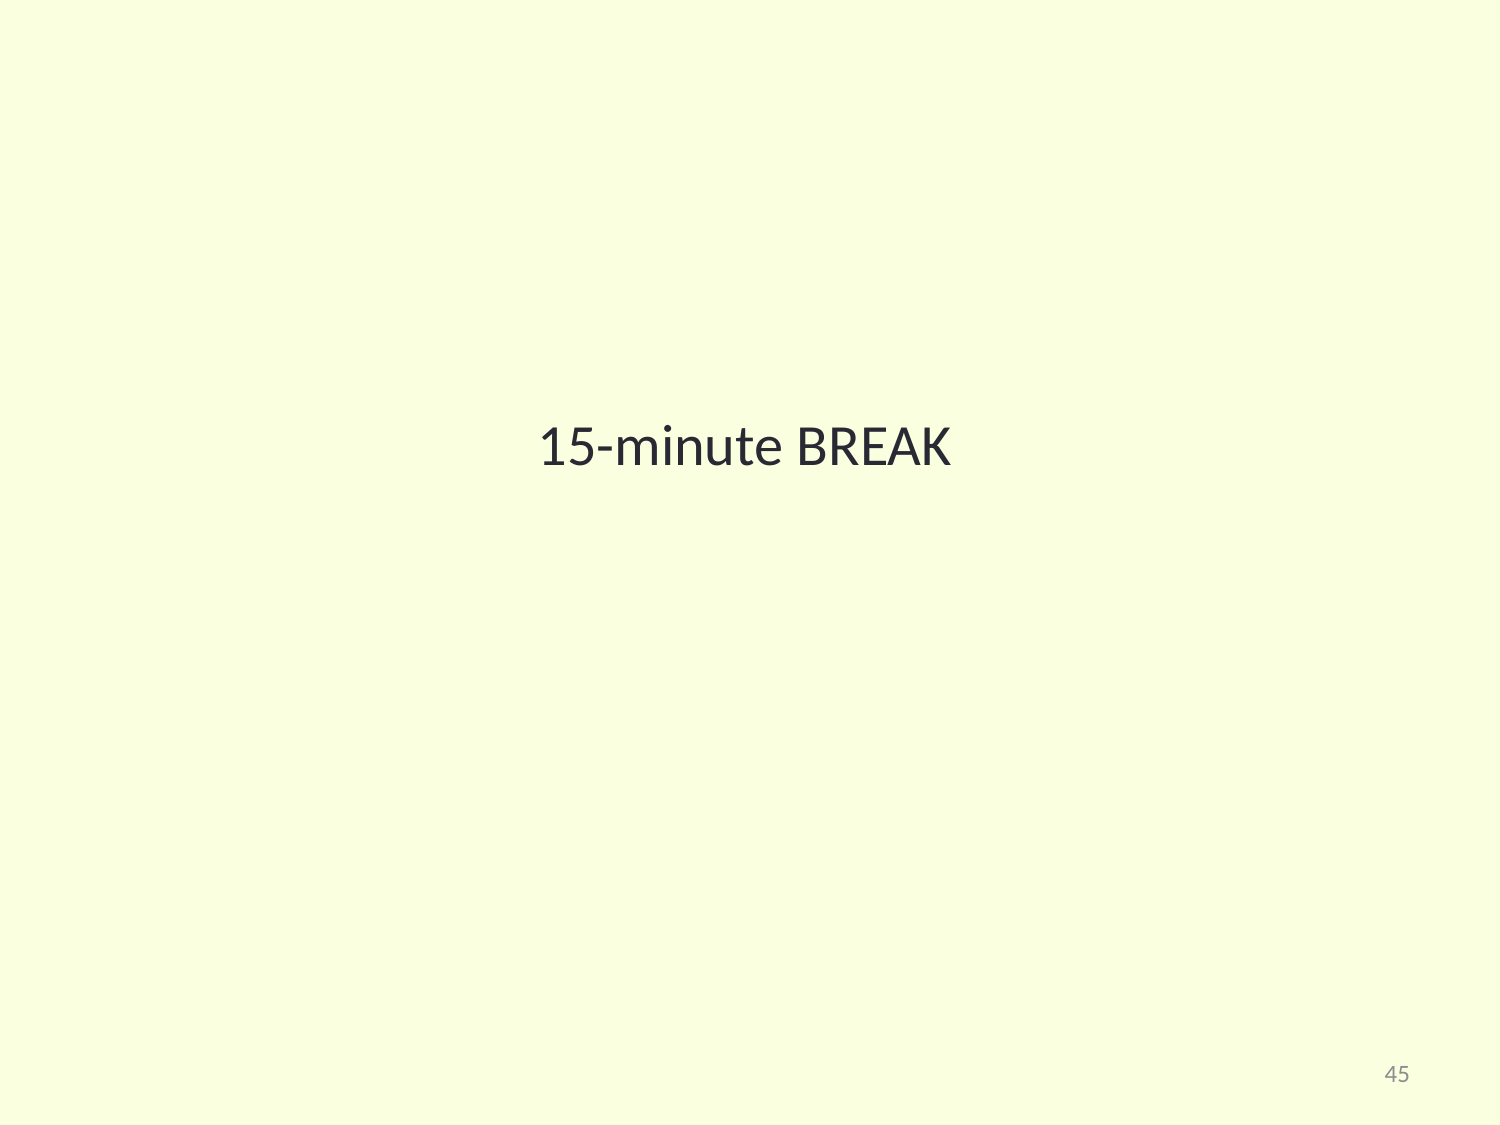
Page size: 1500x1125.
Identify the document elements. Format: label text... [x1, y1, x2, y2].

text_box 15-minute BREAK [522, 399, 1017, 867]
slide_number 45 [1074, 1042, 1425, 1103]
